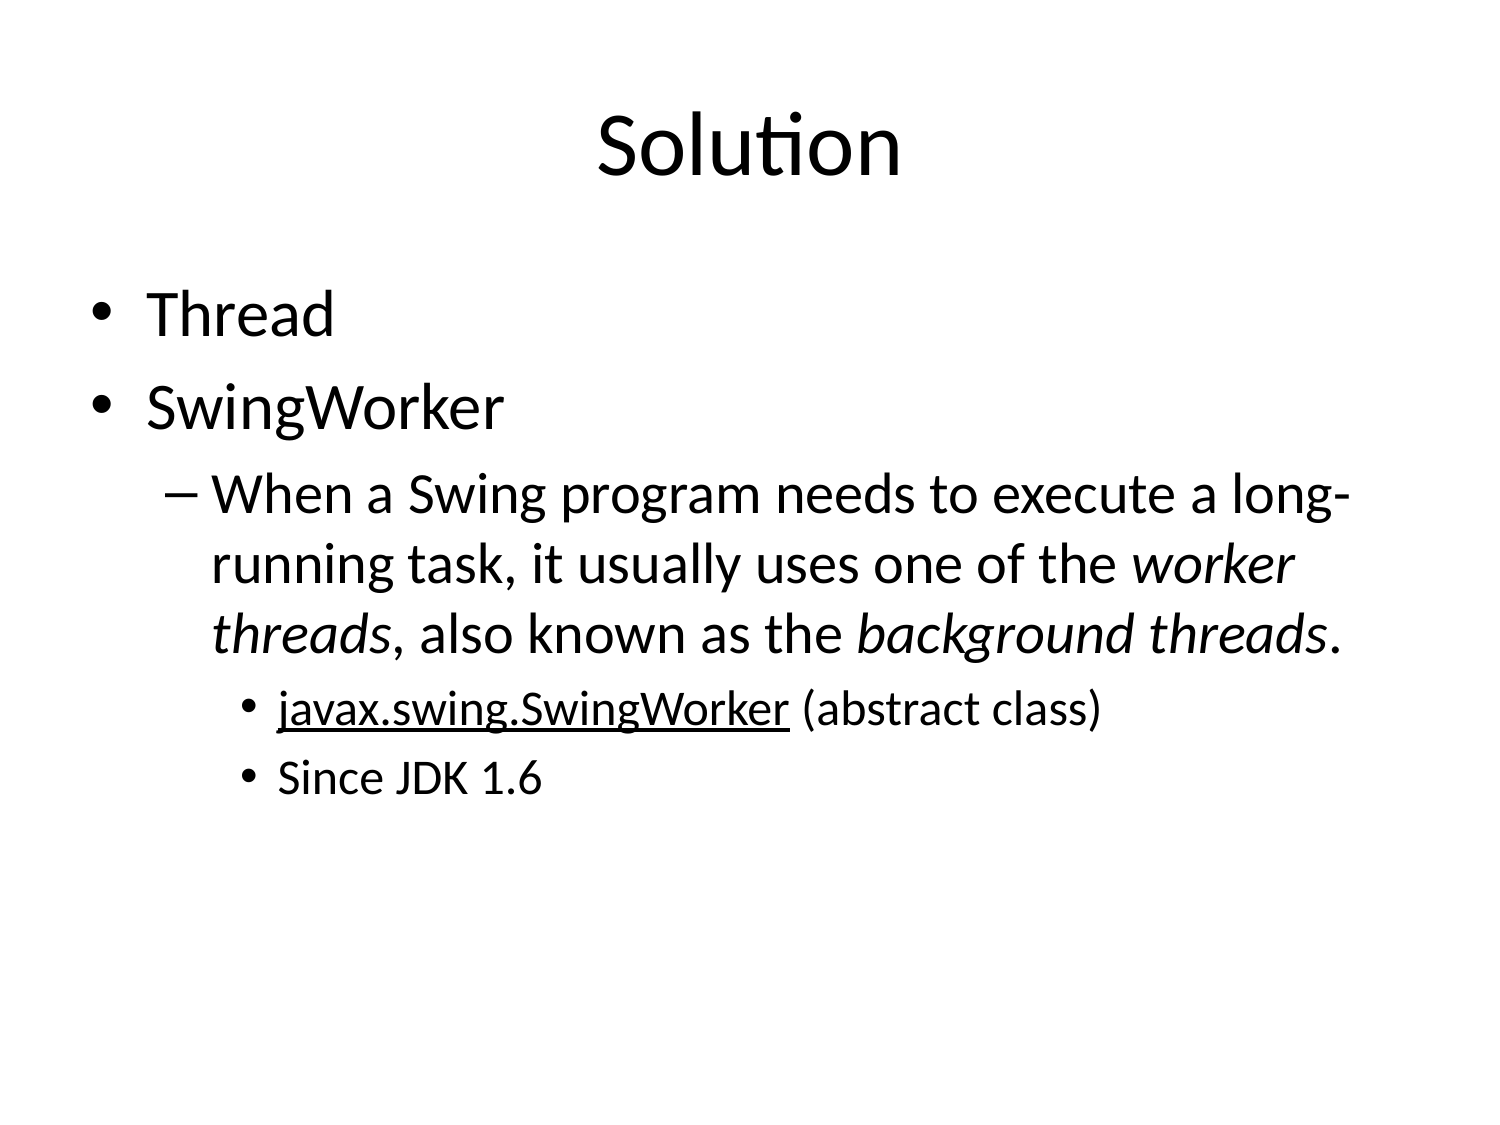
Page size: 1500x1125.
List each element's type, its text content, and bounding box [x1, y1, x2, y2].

title Solution [75, 45, 1425, 233]
list Thread SwingWorker When a Swing program needs to execute a long-running task, it usually uses one of the worker threads, also known as the background threads. javax.swing.SwingWorker (abstract class) Since JDK 1.6 [75, 262, 1425, 1005]
